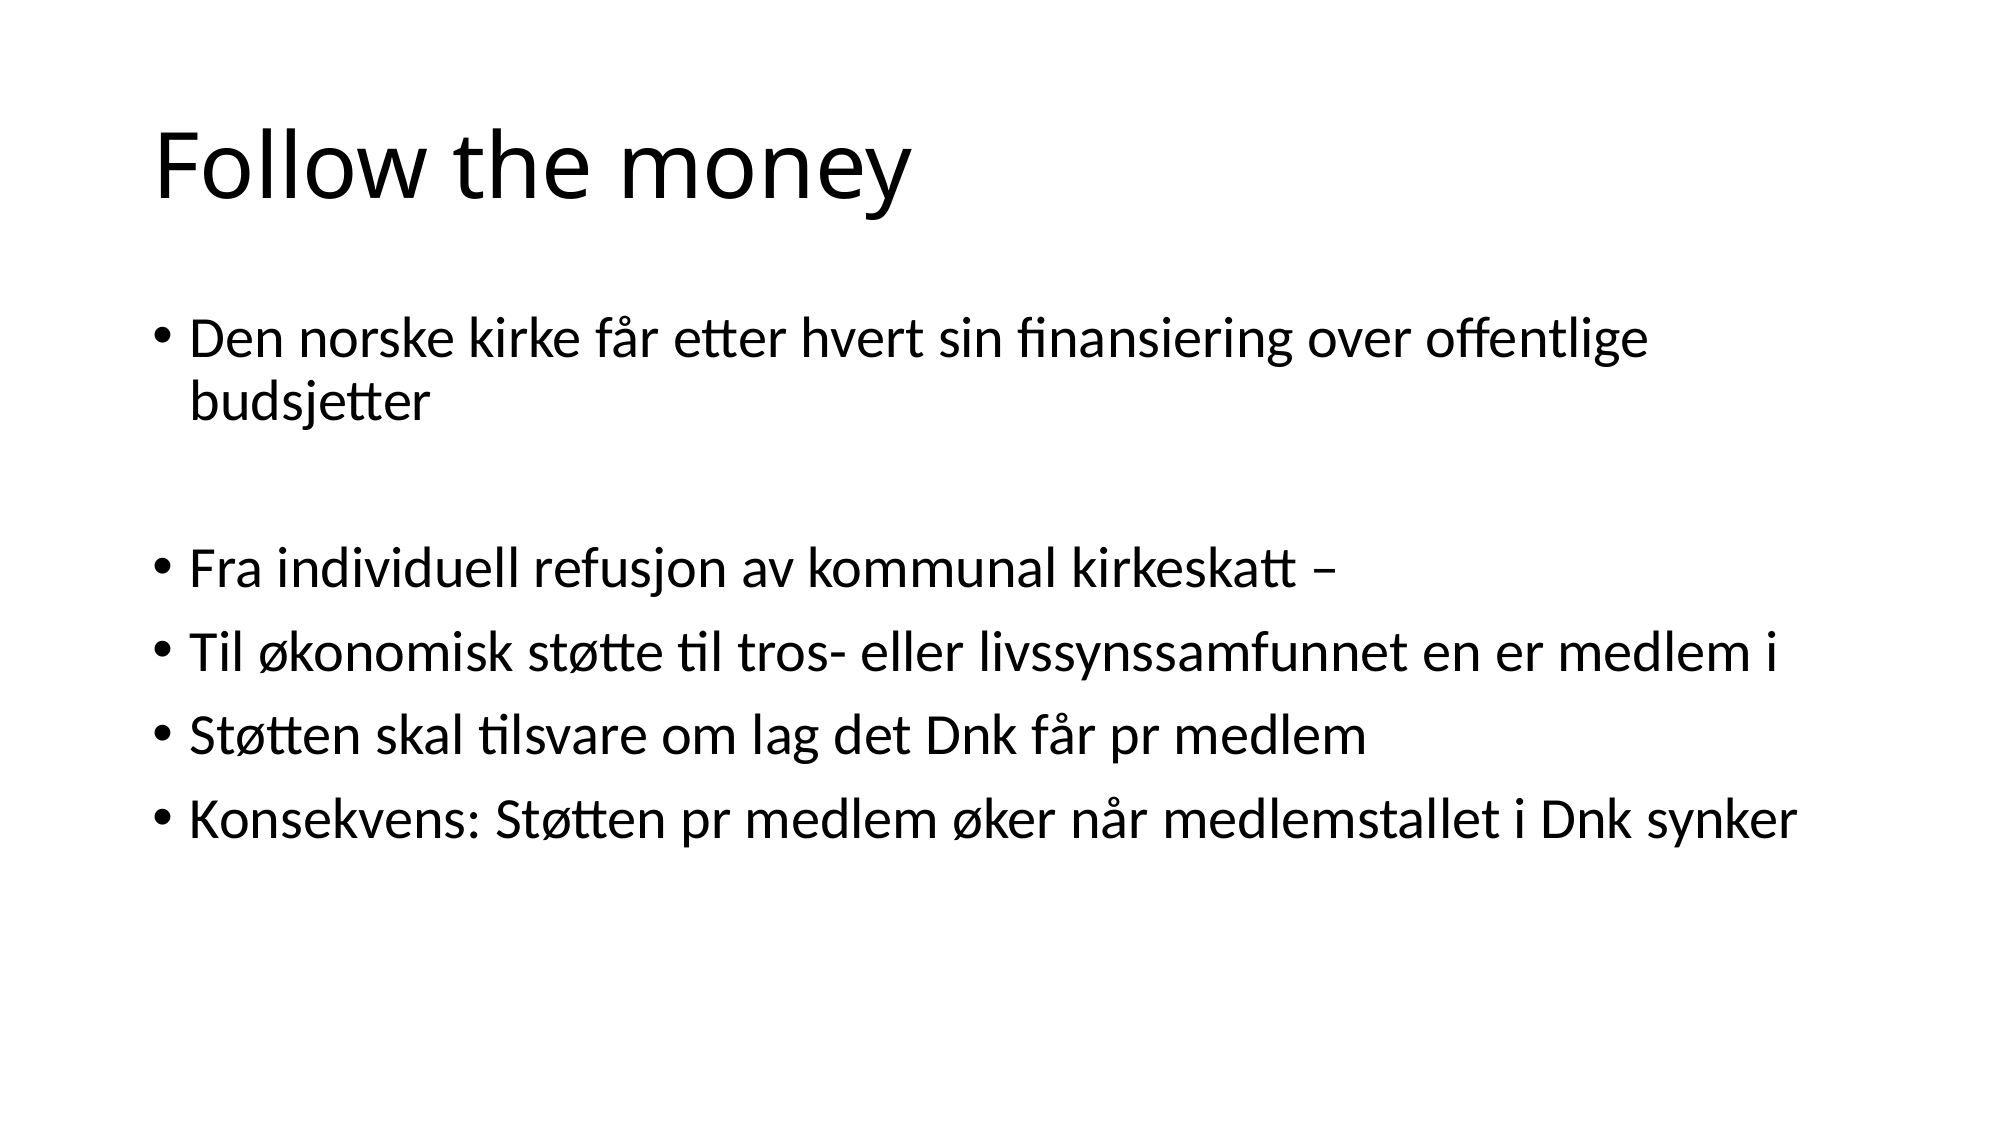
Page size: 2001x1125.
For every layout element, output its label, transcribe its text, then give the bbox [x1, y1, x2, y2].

title Follow the money [137, 59, 1863, 278]
list Den norske kirke får etter hvert sin finansiering over offentlige budsjetter Fra individuell refusjon av kommunal kirkeskatt – Til økonomisk støtte til tros- eller livssynssamfunnet en er medlem i Støtten skal tilsvare om lag det Dnk får pr medlem Konsekvens: Støtten pr medlem øker når medlemstallet i Dnk synker [137, 299, 1863, 1014]
